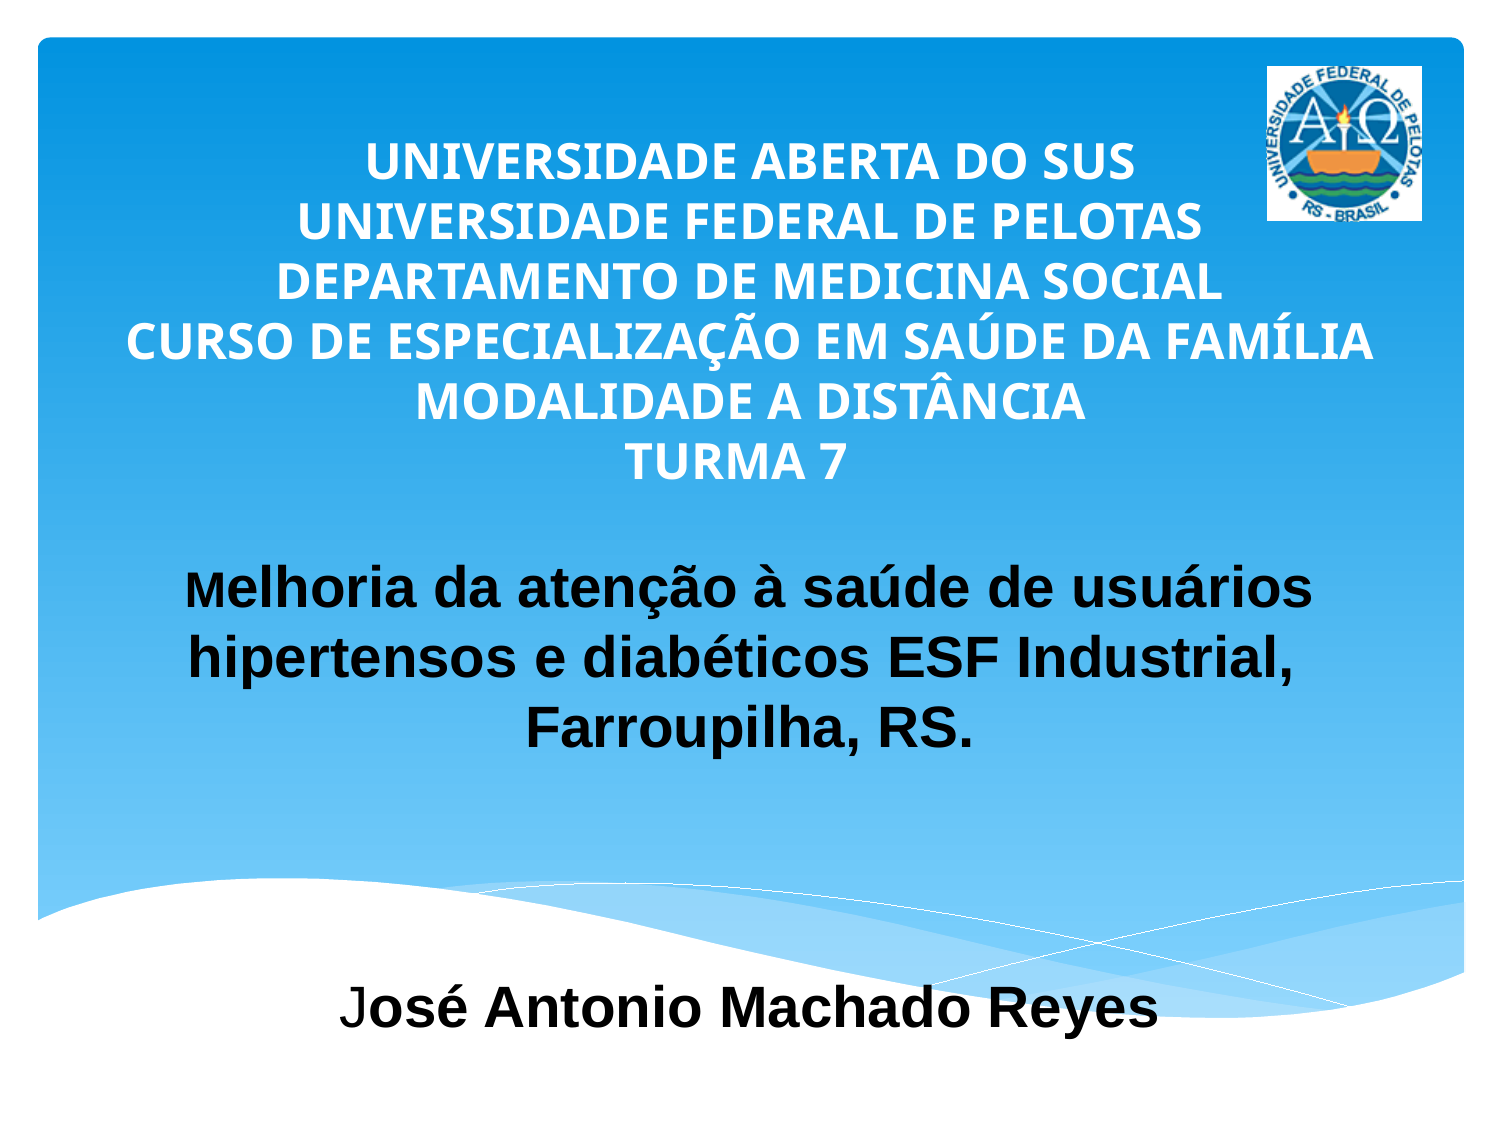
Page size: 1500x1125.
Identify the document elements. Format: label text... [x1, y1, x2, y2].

title UNIVERSIDADE ABERTA DO SUS UNIVERSIDADE FEDERAL DE PELOTAS DEPARTAMENTO DE MEDICINA SOCIAL CURSO DE ESPECIALIZAÇÃO EM SAÚDE DA FAMÍLIA MODALIDADE A DISTÂNCIA TURMA 7 Melhoria da atenção à saúde de usuários hipertensos e diabéticos ESF Industrial, Farroupilha, RS. José Antonio Machado Reyes [0, 0, 1500, 1047]
picture [1266, 67, 1422, 222]
